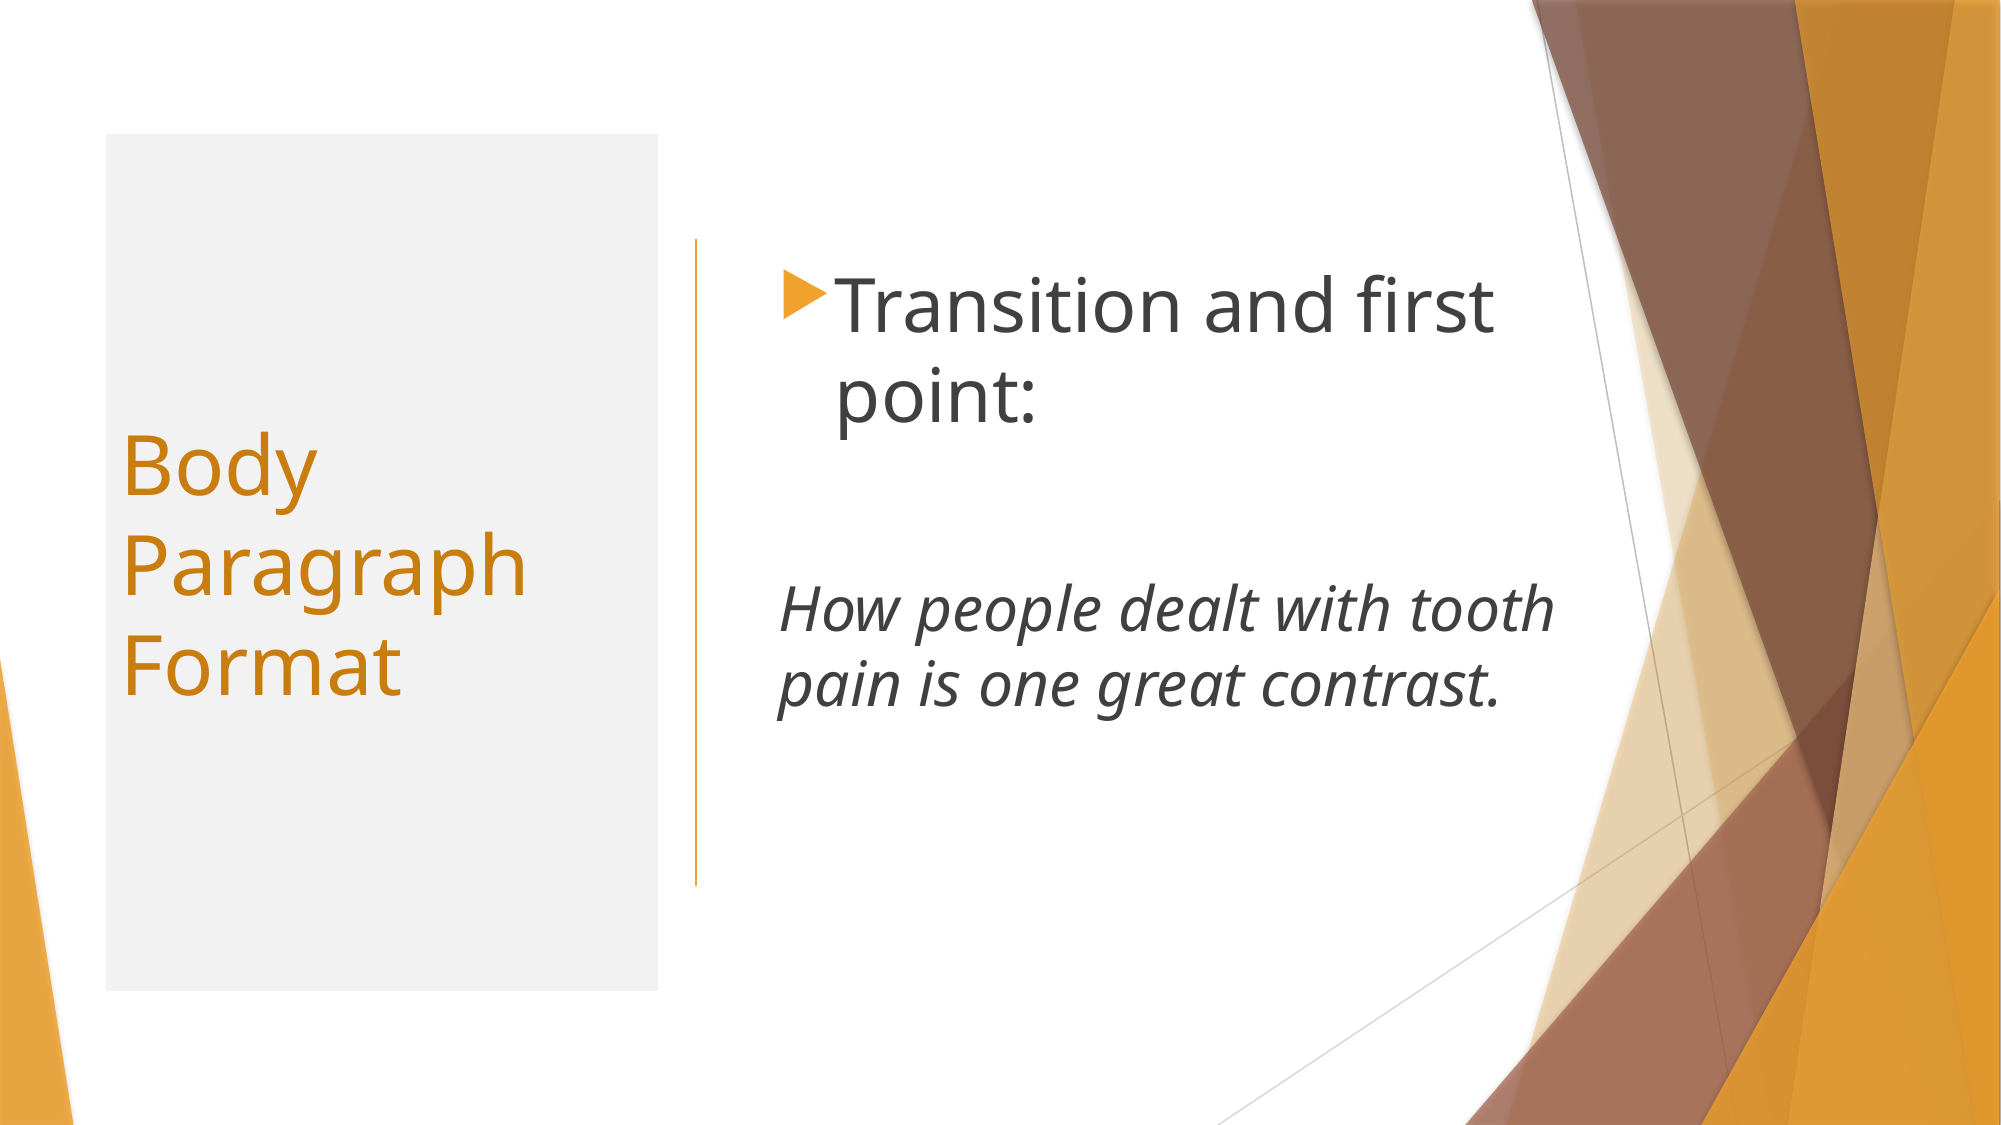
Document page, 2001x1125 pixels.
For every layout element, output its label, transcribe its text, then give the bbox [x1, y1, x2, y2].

title Body Paragraph Format [105, 133, 658, 991]
list Transition and first point: How people dealt with tooth pain is one great contrast. [763, 133, 1706, 909]
